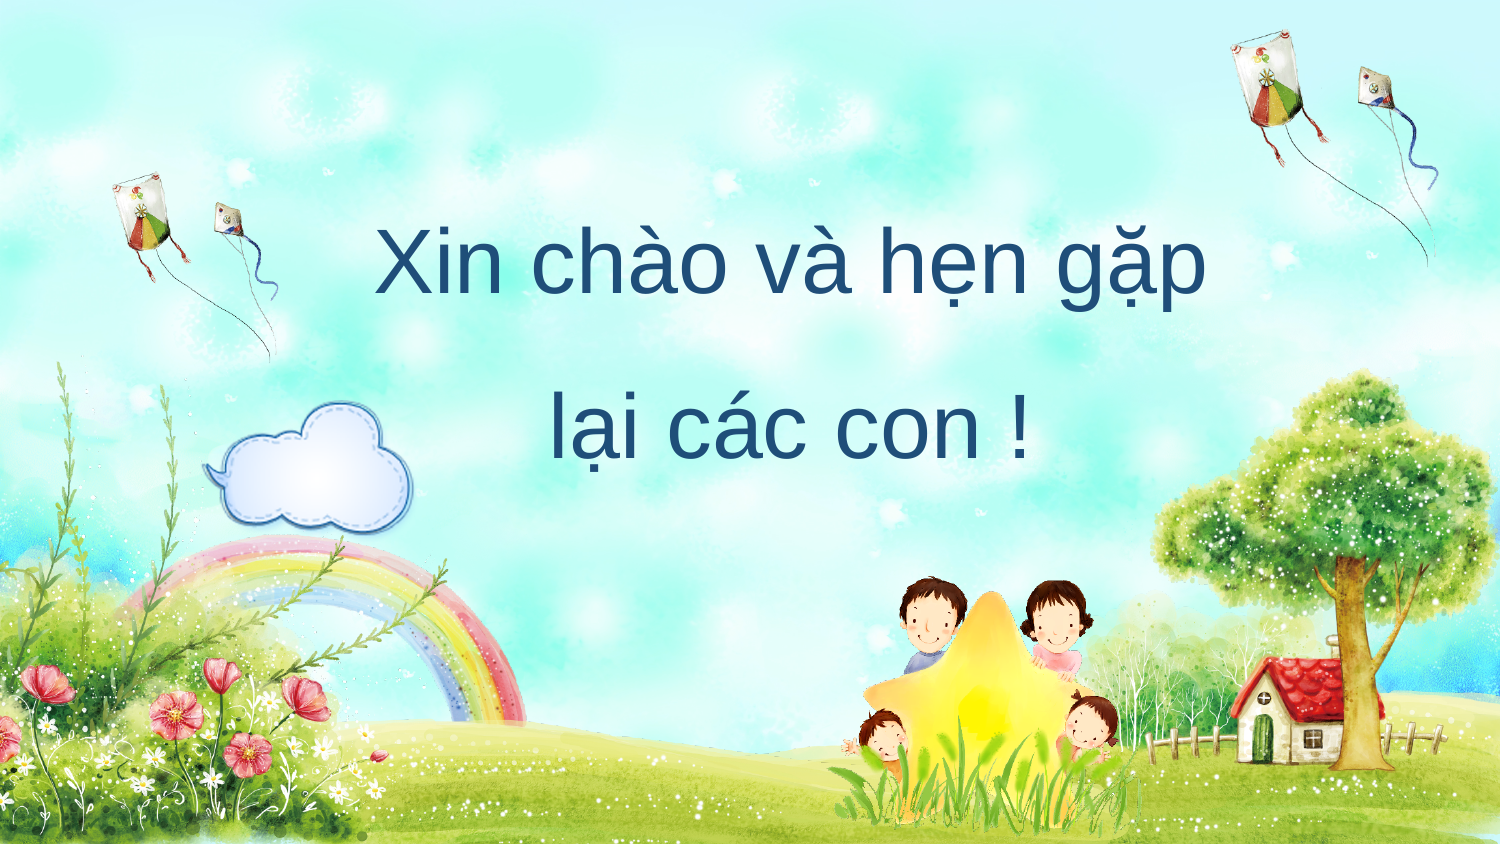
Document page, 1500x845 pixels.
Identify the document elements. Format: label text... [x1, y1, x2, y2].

text_box Xin chào và hẹn gặp lại các con ! [311, 139, 1183, 344]
picture [0, 0, 1500, 844]
